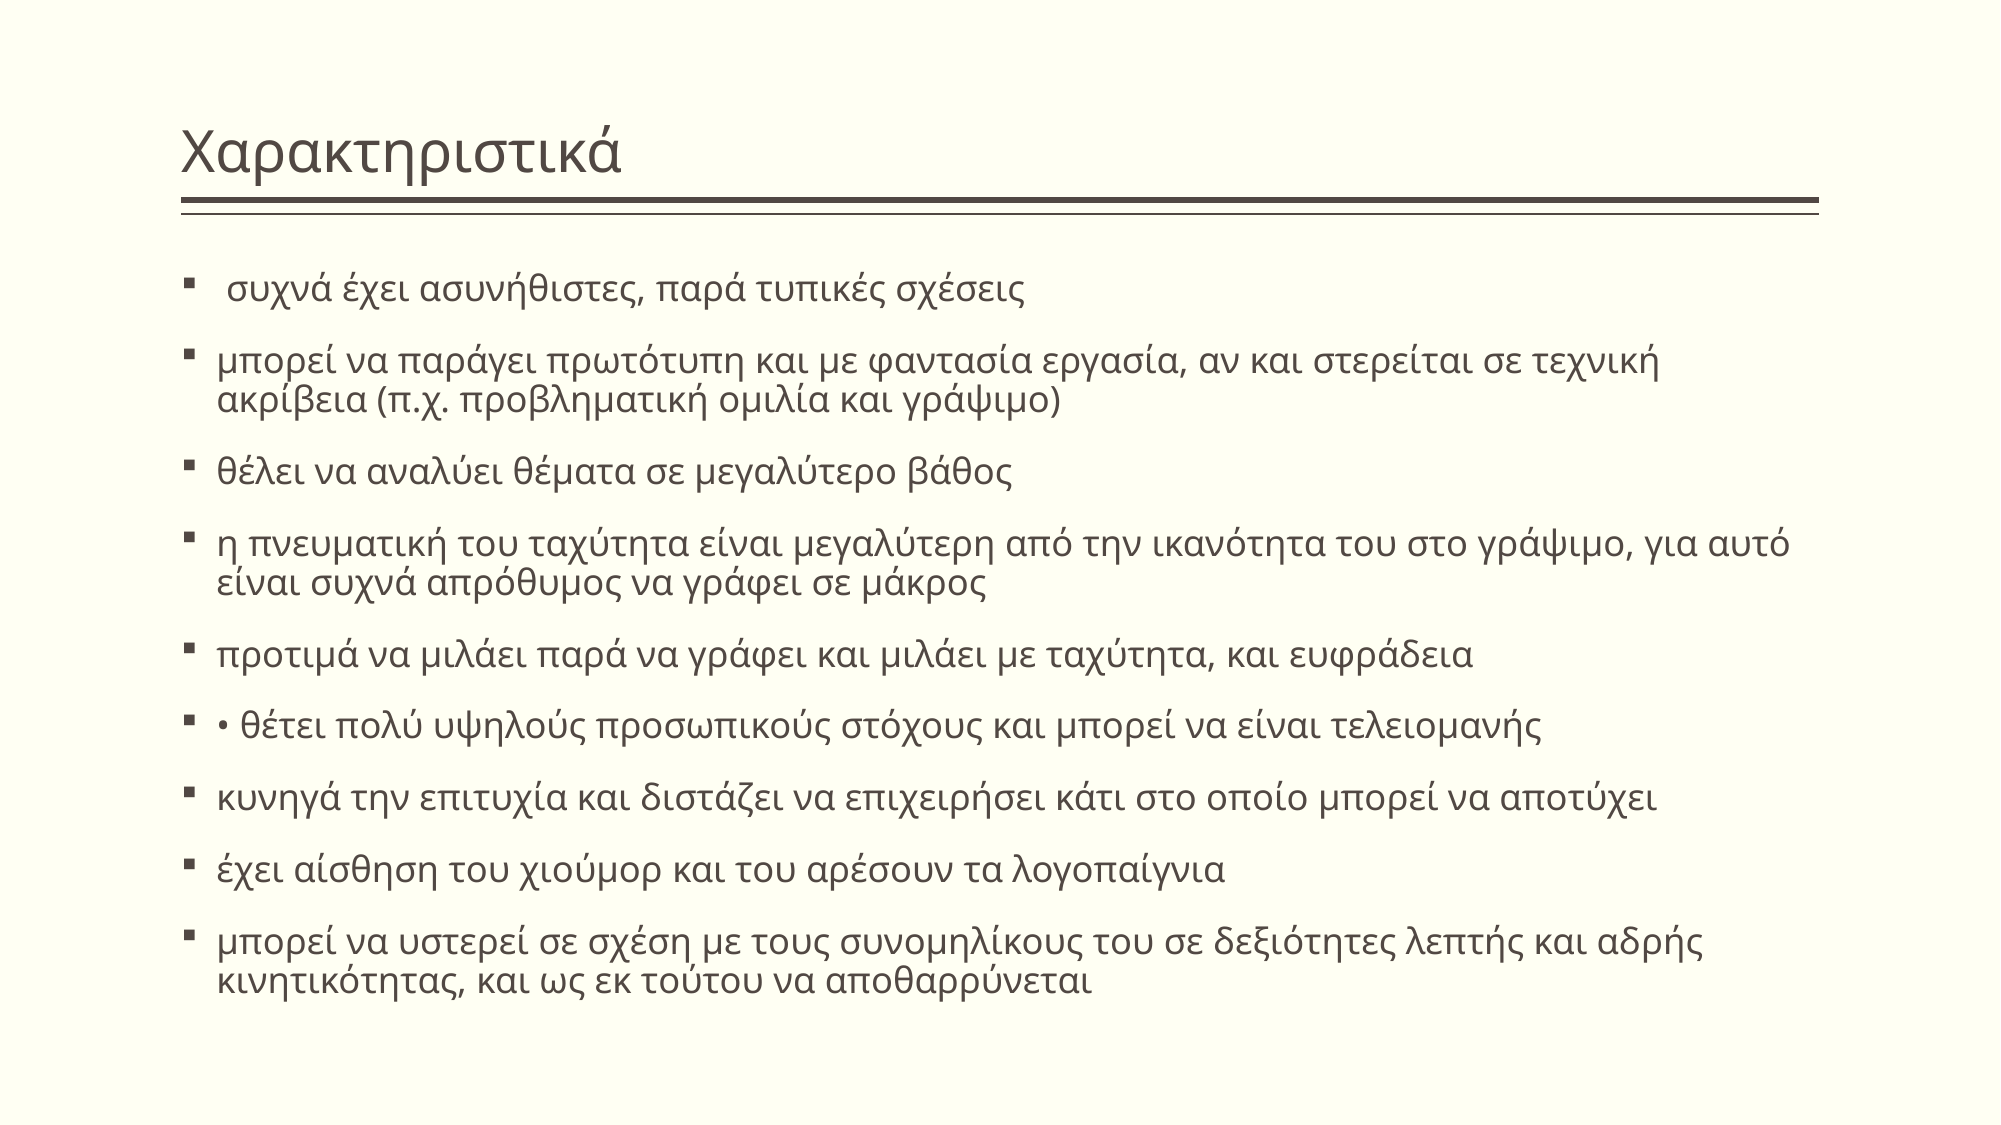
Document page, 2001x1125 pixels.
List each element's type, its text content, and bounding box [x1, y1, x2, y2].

title Χαρακτηριστικά [181, 12, 1819, 193]
list συχνά έχει ασυνήθιστες, παρά τυπικές σχέσεις µπορεί να παράγει πρωτότυπη και µε φαντασία εργασία, αν και στερείται σε τεχνική ακρίβεια (π.χ. προβληµατική οµιλία και γράψιµο) θέλει να αναλύει θέµατα σε µεγαλύτερο βάθος η πνευµατική του ταχύτητα είναι µεγαλύτερη από την ικανότητα του στο γράψιµο, για αυτό είναι συχνά απρόθυµος να γράφει σε µάκρος προτιµά να µιλάει παρά να γράφει και µιλάει µε ταχύτητα, και ευφράδεια • θέτει πολύ υψηλούς προσωπικούς στόχους και µπορεί να είναι τελειοµανής κυνηγά την επιτυχία και διστάζει να επιχειρήσει κάτι στο οποίο µπορεί να αποτύχει έχει αίσθηση του χιούµορ και του αρέσουν τα λογοπαίγνια µπορεί να υστερεί σε σχέση µε τους συνοµηλίκους του σε δεξιότητες λεπτής και αδρής κινητικότητας, και ως εκ τούτου να αποθαρρύνεται [181, 262, 1819, 1013]
